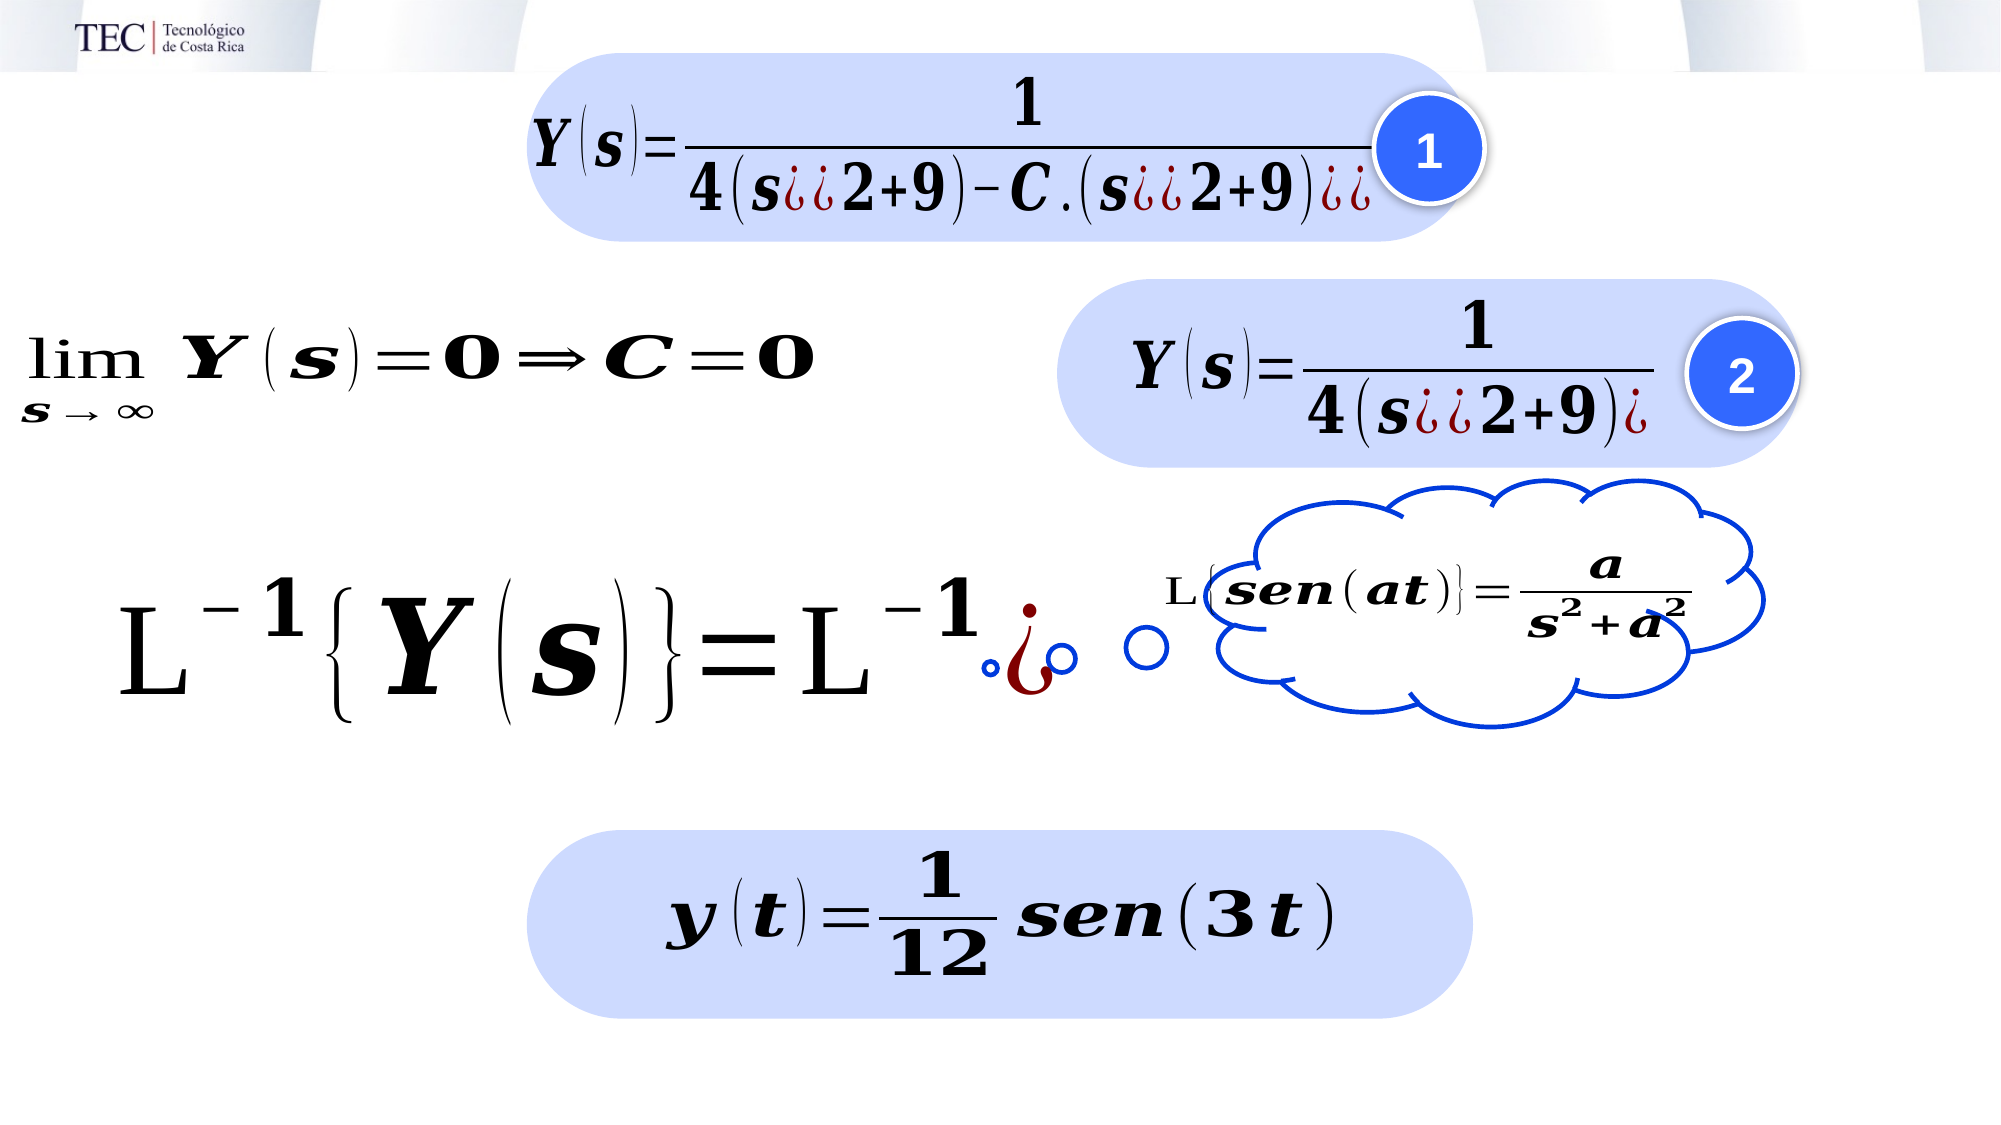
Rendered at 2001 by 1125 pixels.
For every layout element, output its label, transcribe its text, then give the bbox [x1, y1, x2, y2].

text_box 2 [1685, 317, 1799, 430]
text_box [1047, 644, 1077, 674]
text_box [982, 660, 999, 677]
text_box 1 [1372, 92, 1486, 205]
text_box [1056, 278, 1796, 469]
text_box [525, 51, 1456, 243]
text_box [1204, 479, 1765, 729]
text_box [525, 829, 1475, 1020]
text_box [1124, 626, 1169, 670]
picture [0, 0, 2001, 1125]
